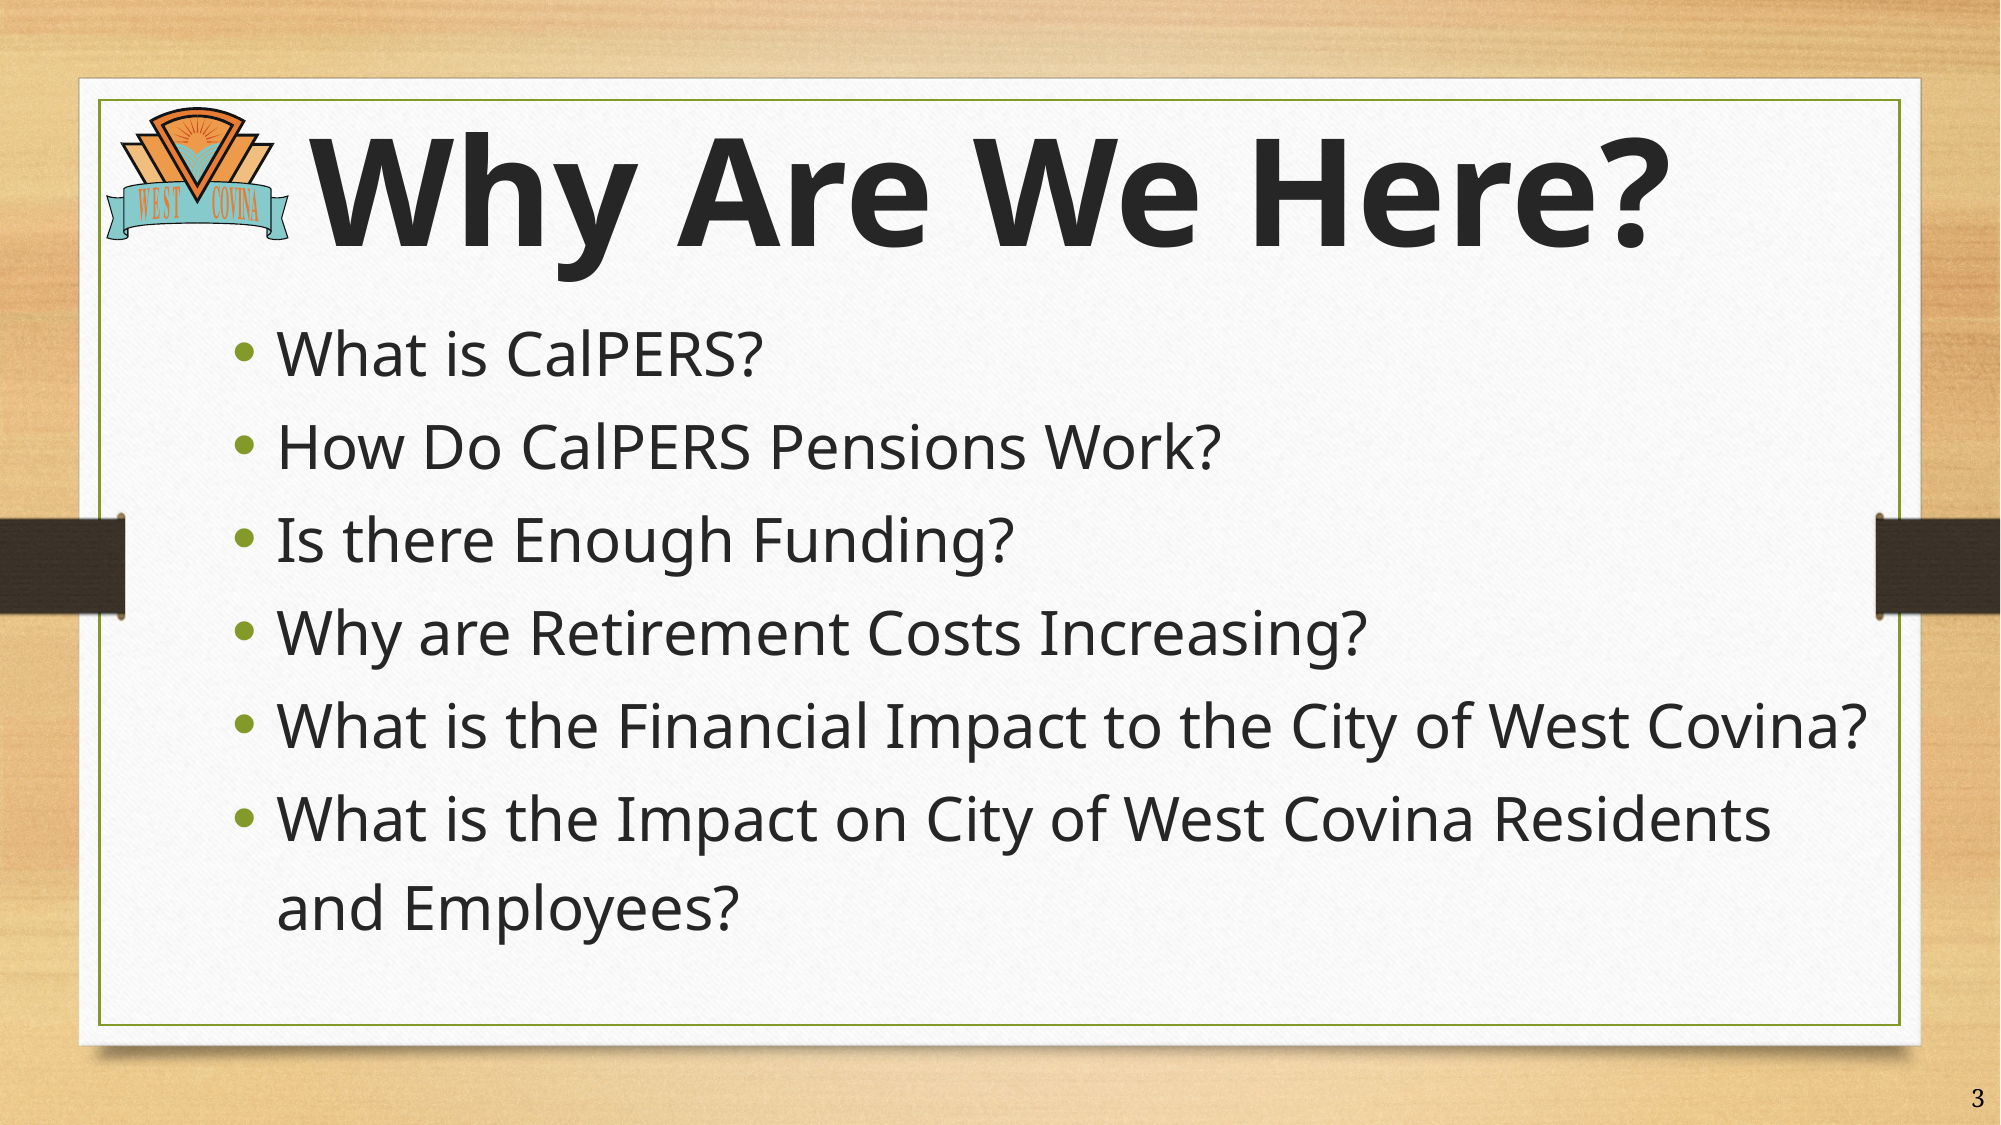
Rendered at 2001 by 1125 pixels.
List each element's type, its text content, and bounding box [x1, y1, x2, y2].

picture [0, 0, 2001, 1125]
list What is CalPERS? How Do CalPERS Pensions Work? Is there Enough Funding? Why are Retirement Costs Increasing? What is the Financial Impact to the City of West Covina? What is the Impact on City of West Covina Residents and Employees? [78, 292, 1911, 1022]
slide_number 3 [1910, 1077, 2000, 1123]
title Why Are We Here? [133, 180, 1849, 292]
